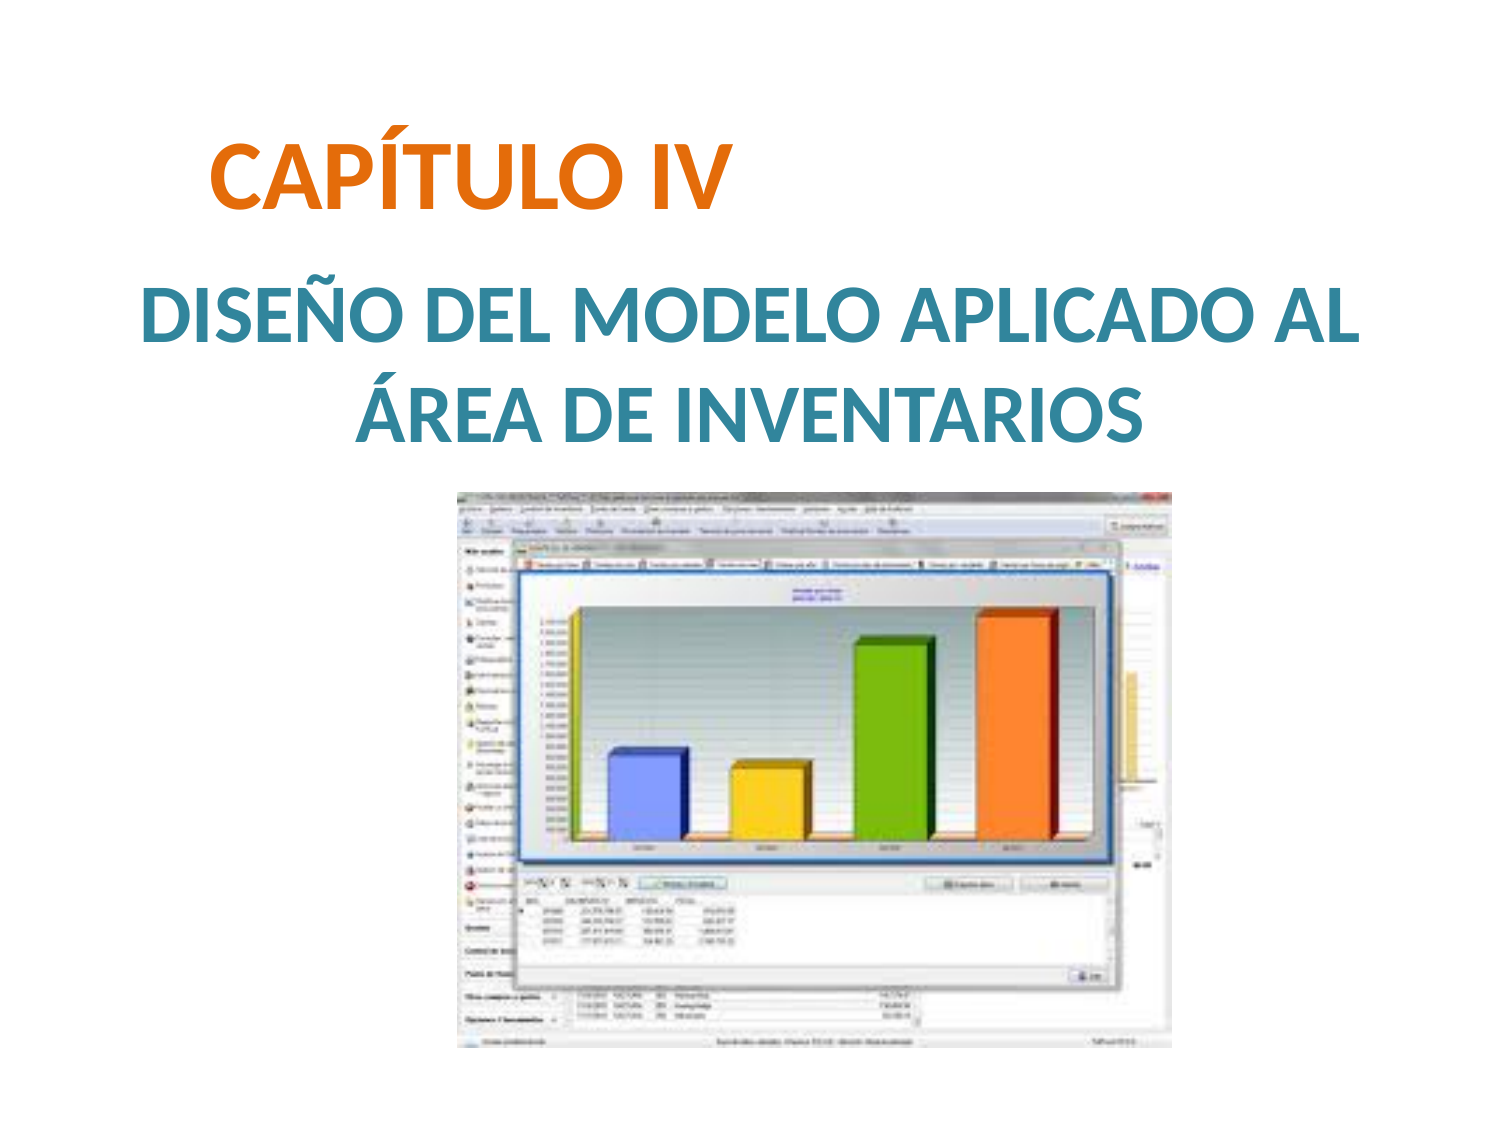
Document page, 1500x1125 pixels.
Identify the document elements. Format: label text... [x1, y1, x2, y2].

text_box CAPÍTULO IV [194, 101, 1010, 237]
title DISEÑO DEL MODELO APLICADO AL ÁREA DE INVENTARIOS [112, 238, 1388, 480]
picture [456, 491, 1173, 1048]
